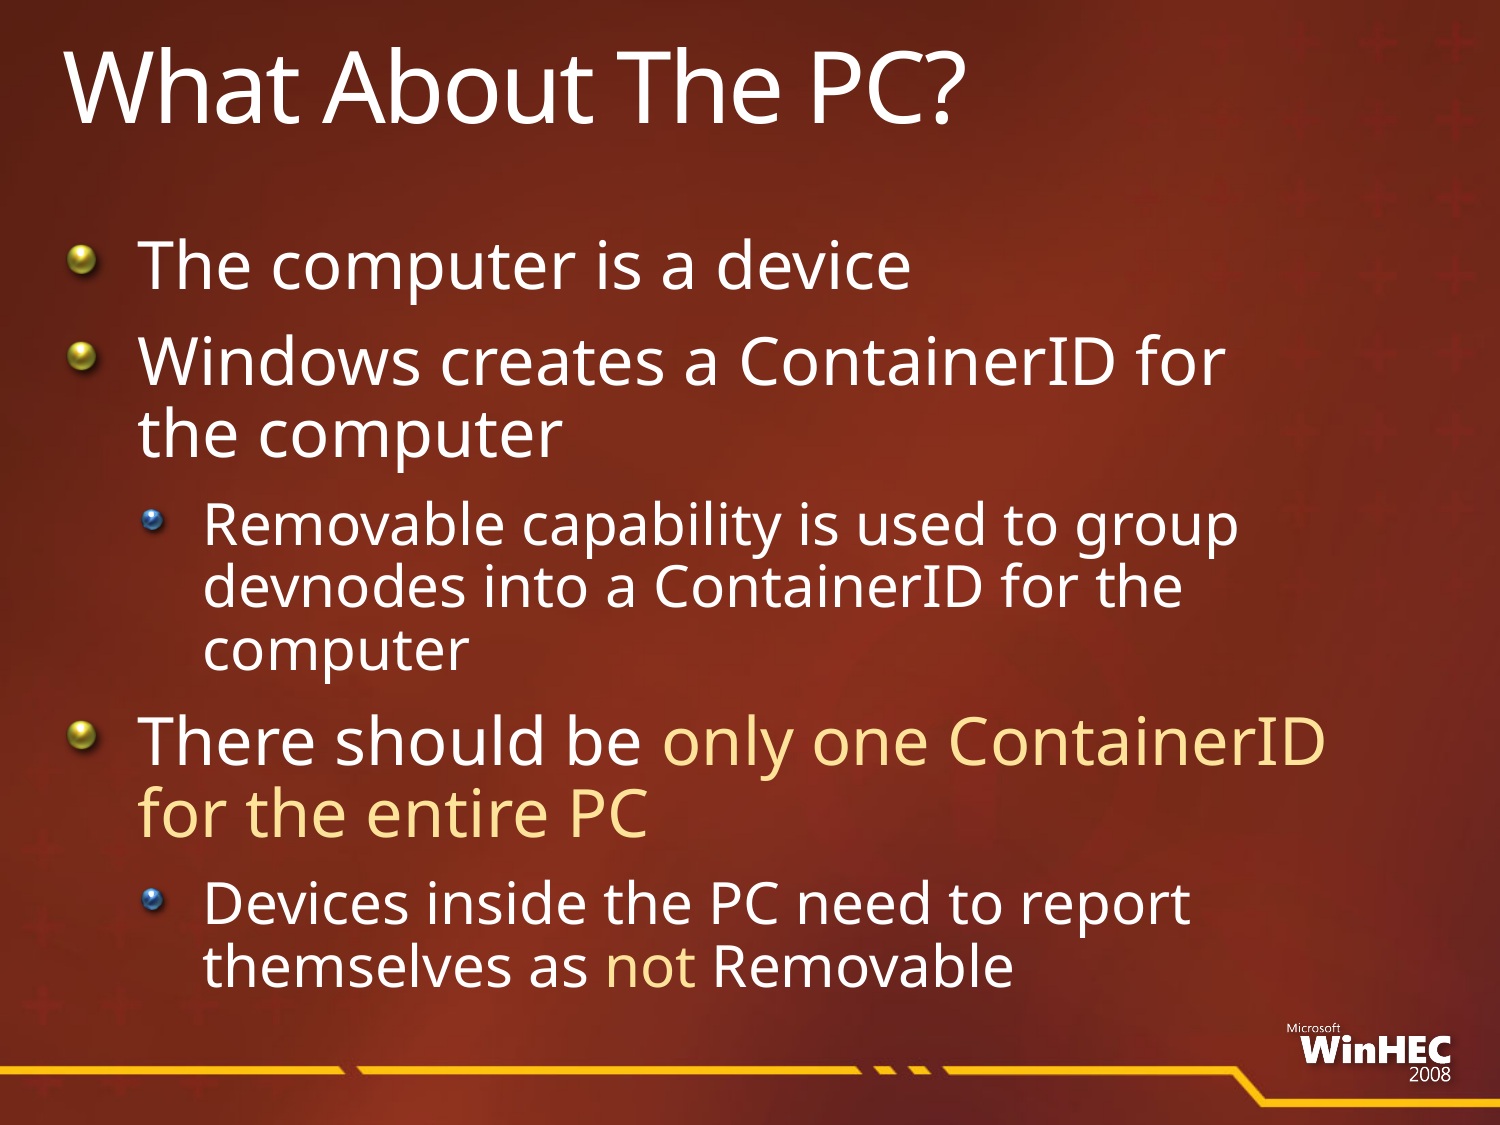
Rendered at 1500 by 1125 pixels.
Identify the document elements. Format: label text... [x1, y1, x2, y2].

title What About The PC? [62, 37, 1438, 231]
list The computer is a device Windows creates a ContainerID for the computer Removable capability is used to group devnodes into a ContainerID for the computer There should be only one ContainerID for the entire PC Devices inside the PC need to report themselves as not Removable [62, 231, 1438, 947]
picture [0, 0, 1500, 1125]
